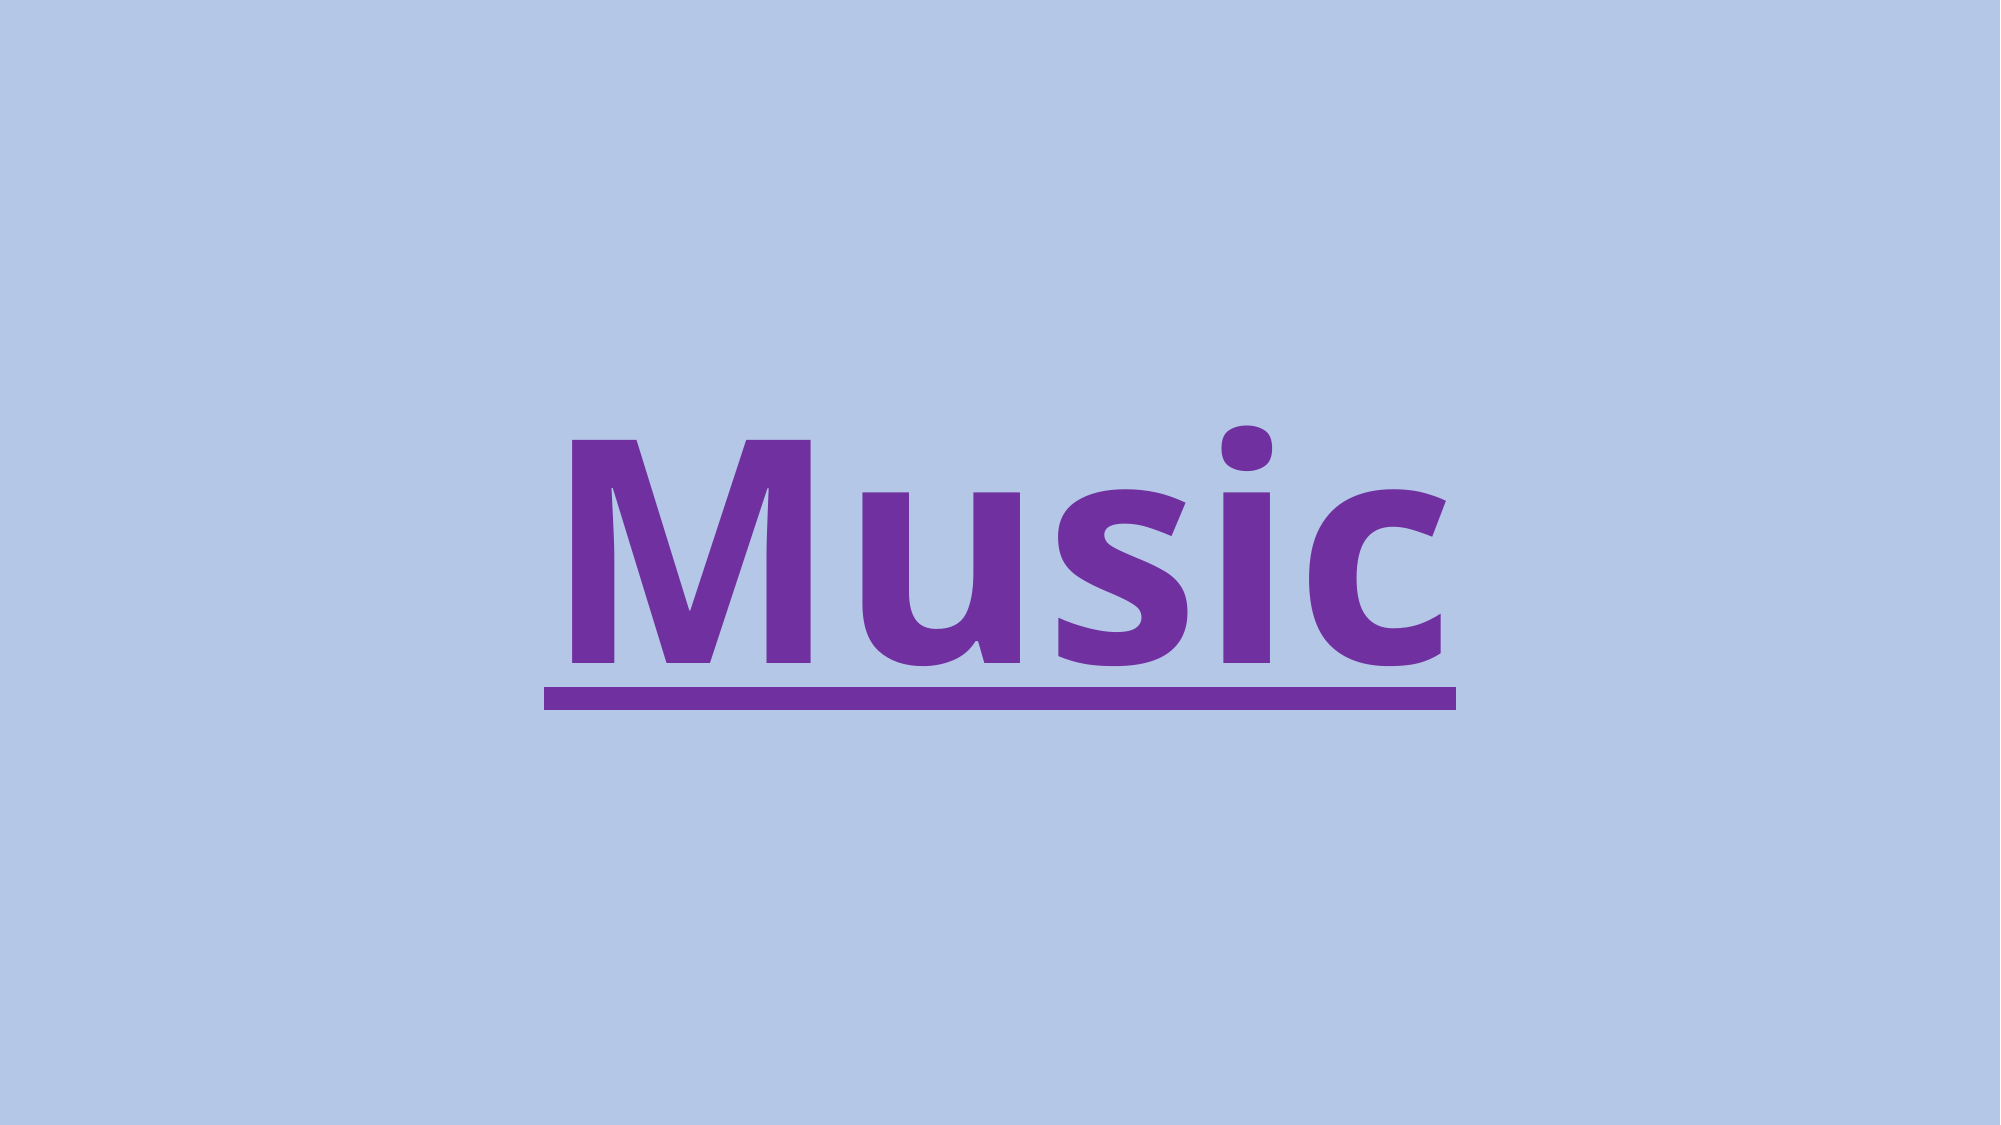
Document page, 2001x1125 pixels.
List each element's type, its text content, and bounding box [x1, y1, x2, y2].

title Music [0, 0, 2000, 1125]
